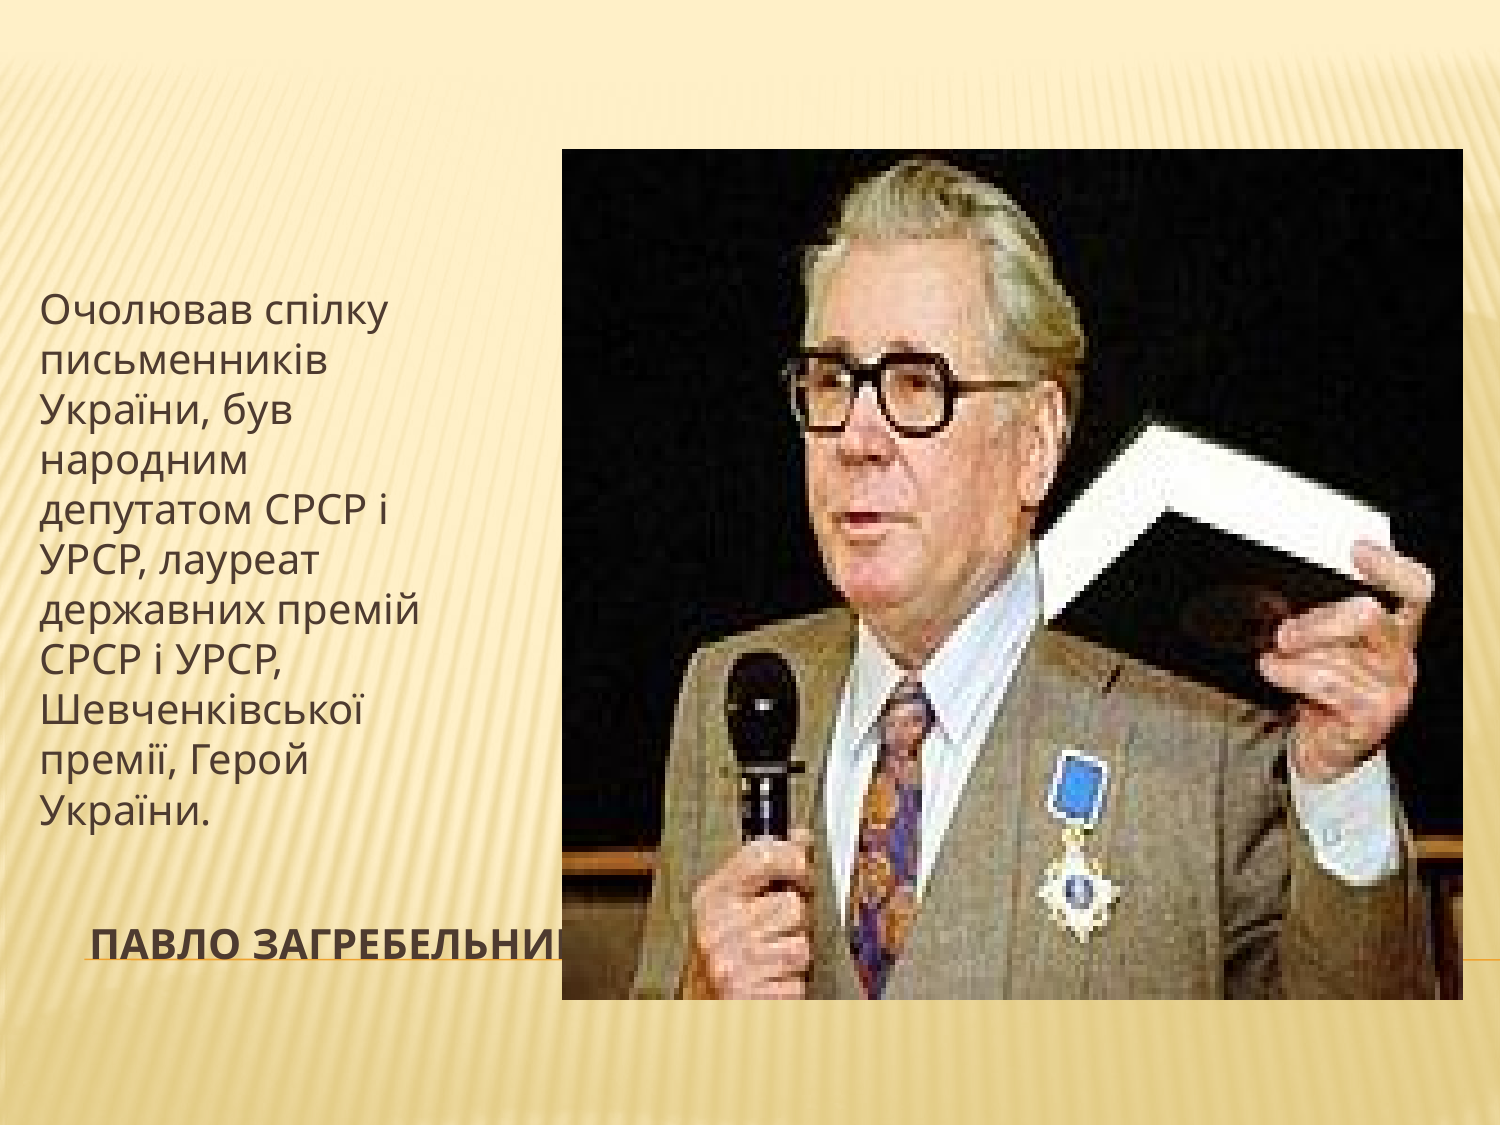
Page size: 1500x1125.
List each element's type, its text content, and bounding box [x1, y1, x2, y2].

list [562, 149, 1463, 1001]
title Павло Загребельний [475, 900, 552, 986]
list Очолював спілку письменників України, був народним депутатом СРСР і УРСР, лауреат державних премій СРСР і УРСР, Шевченківської премії, Герой України. [24, 275, 475, 1025]
